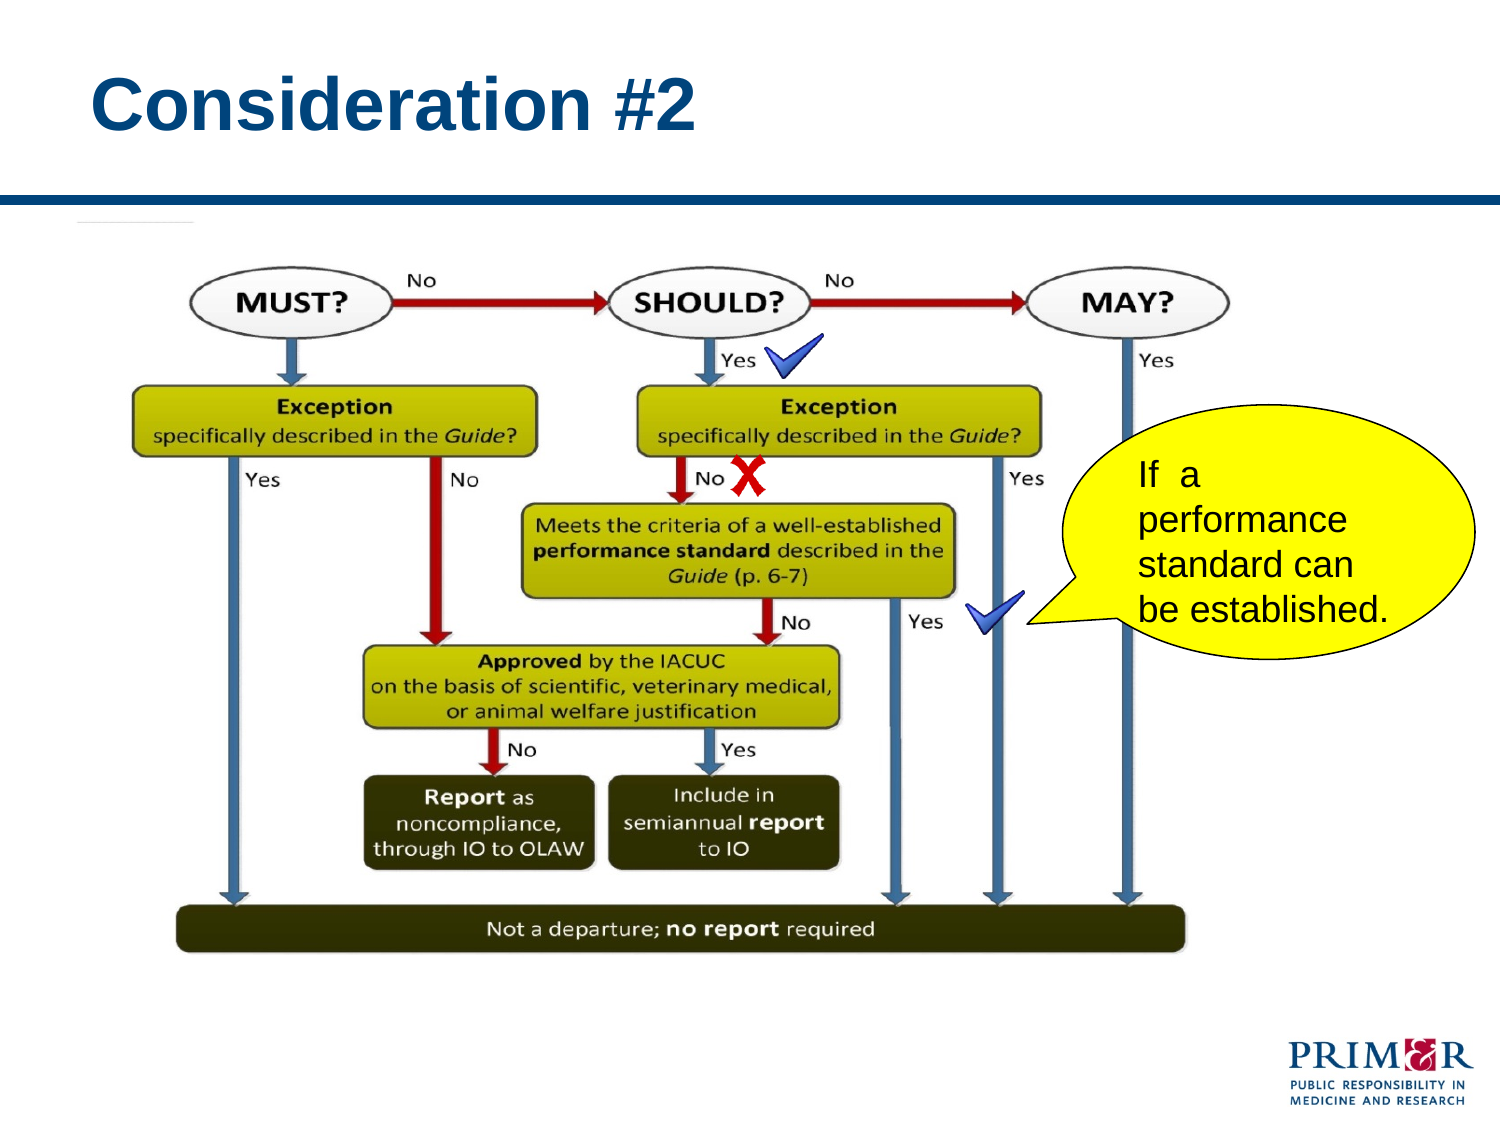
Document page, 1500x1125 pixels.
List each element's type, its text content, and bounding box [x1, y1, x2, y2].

text_box If a performance standard can be established. [1347, 414, 1476, 650]
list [74, 220, 1344, 1023]
picture [965, 590, 1026, 635]
picture [730, 453, 766, 498]
picture [1287, 1037, 1475, 1107]
picture [764, 333, 824, 379]
title Consideration #2 [74, 12, 1438, 189]
